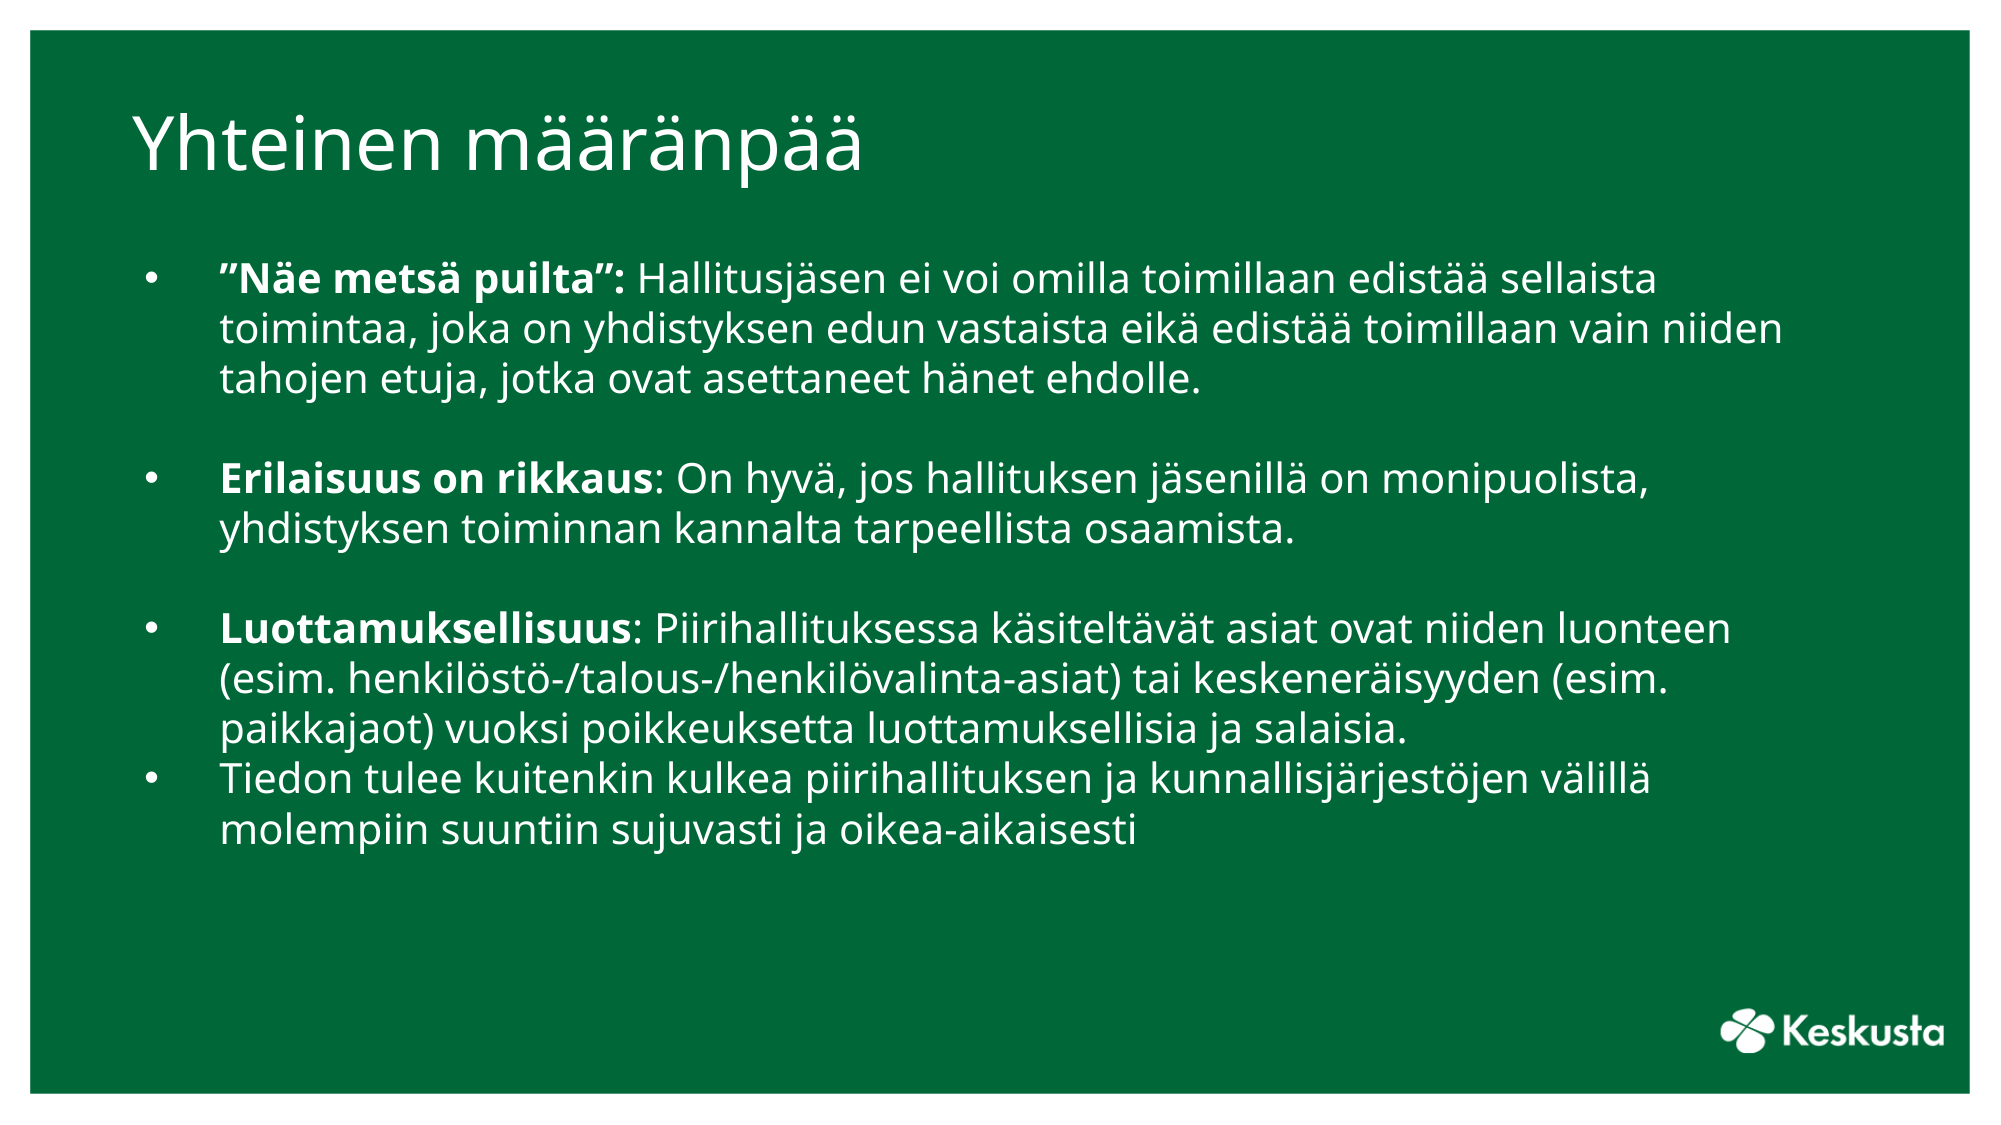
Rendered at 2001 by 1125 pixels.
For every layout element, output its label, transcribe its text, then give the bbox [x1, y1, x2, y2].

picture [0, 0, 2001, 1125]
text_box ”Näe metsä puilta”: Hallitusjäsen ei voi omilla toimillaan edistää sellaista toimintaa, joka on yhdistyksen edun vastaista eikä edistää toimillaan vain niiden tahojen etuja, jotka ovat asettaneet hänet ehdolle. Erilaisuus on rikkaus: On hyvä, jos hallituksen jäsenillä on monipuolista, yhdistyksen toiminnan kannalta tarpeellista osaamista. Luottamuksellisuus: Piirihallituksessa käsiteltävät asiat ovat niiden luonteen (esim. henkilöstö-/talous-/henkilövalinta-asiat) tai keskeneräisyyden (esim. paikkajaot) vuoksi poikkeuksetta luottamuksellisia ja salaisia. Tiedon tulee kuitenkin kulkea piirihallituksen ja kunnallisjärjestöjen välillä molempiin suuntiin sujuvasti ja oikea-aikaisesti [129, 244, 1849, 915]
title Yhteinen määränpää [117, 77, 1764, 216]
